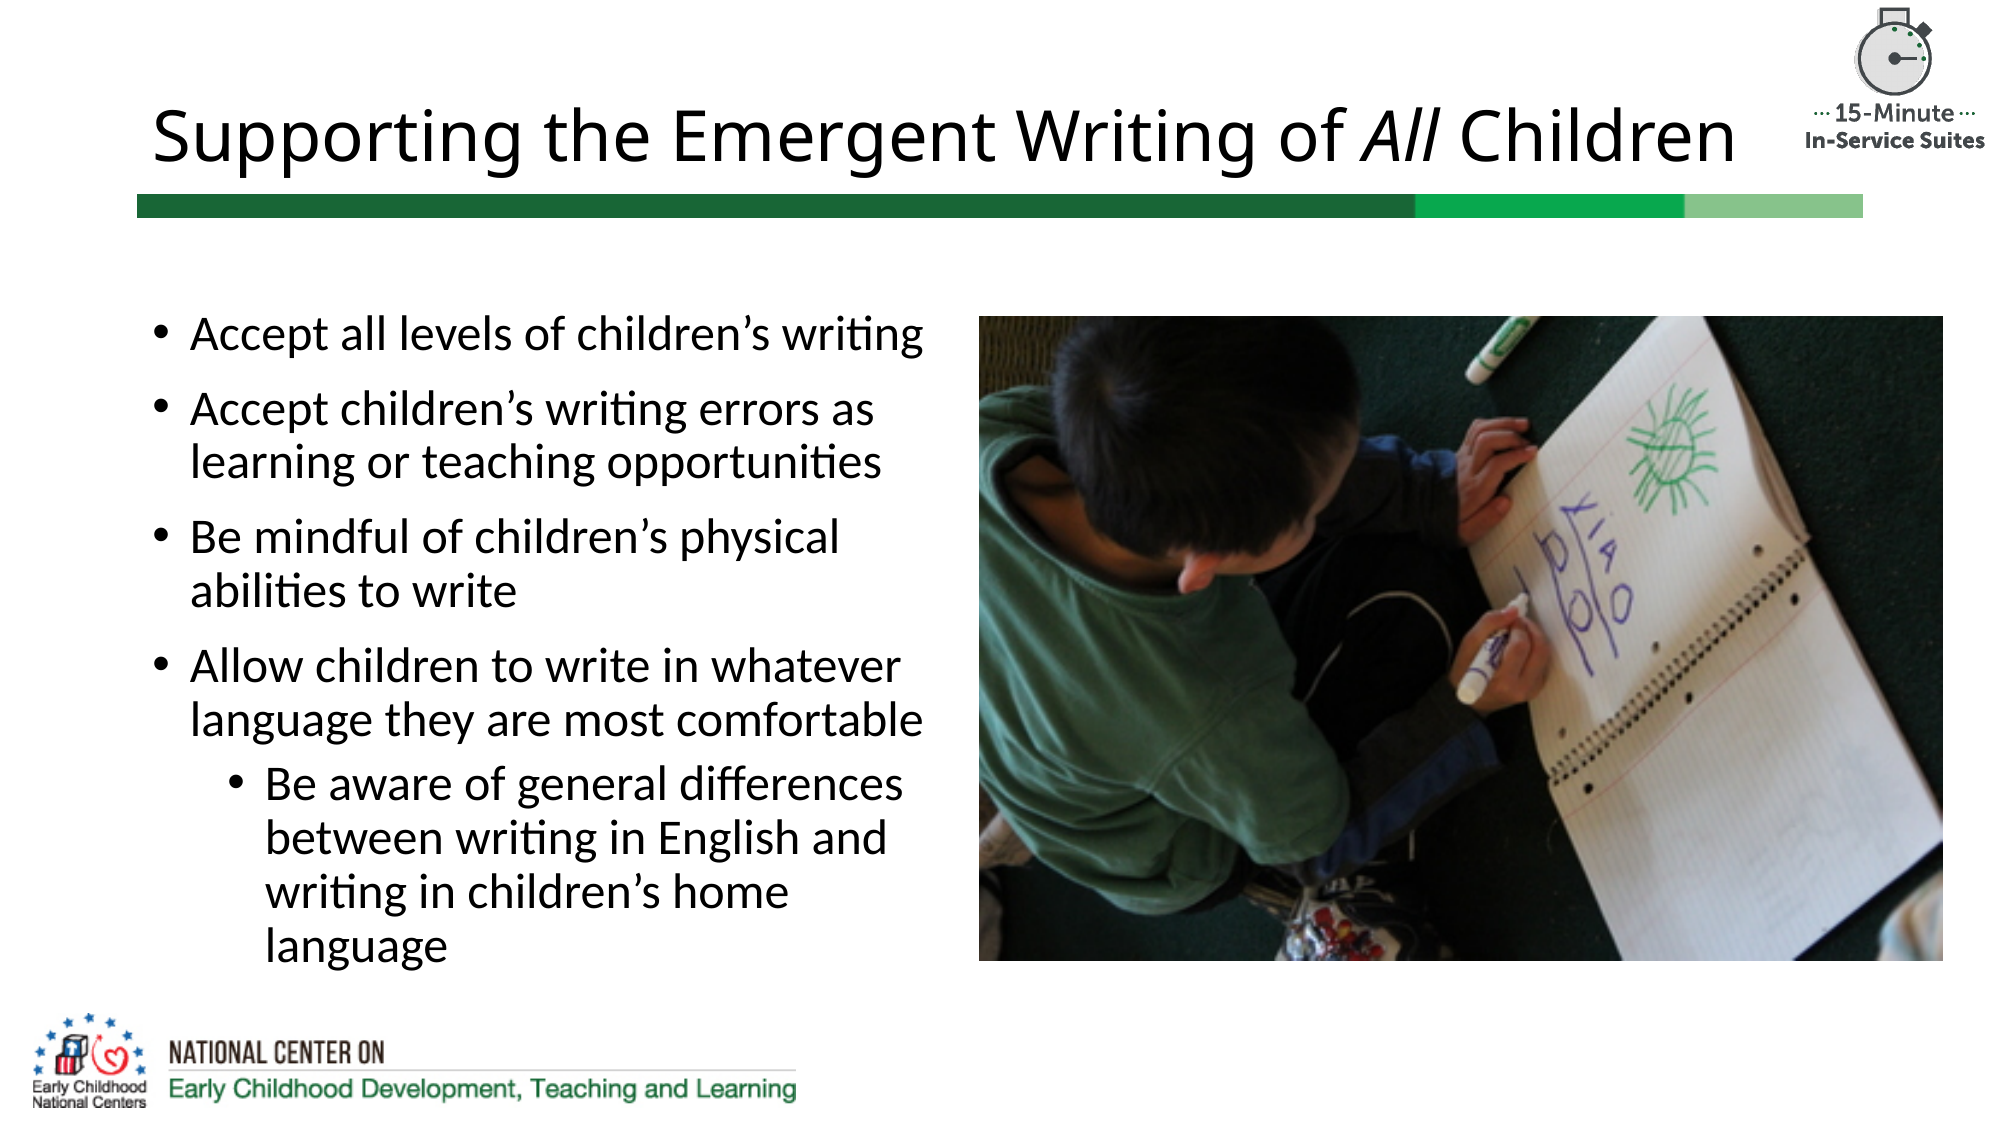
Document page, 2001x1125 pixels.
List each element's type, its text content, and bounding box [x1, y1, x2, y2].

picture [1790, 0, 1999, 161]
picture [33, 1013, 796, 1108]
picture [979, 316, 1944, 961]
title Supporting the Emergent Writing of All Children [137, 59, 1863, 218]
list Accept all levels of children’s writing Accept children’s writing errors as learning or teaching opportunities Be mindful of children’s physical abilities to write Allow children to write in whatever language they are most comfortable Be aware of general differences between writing in English and writing in children’s home language [137, 299, 988, 1014]
